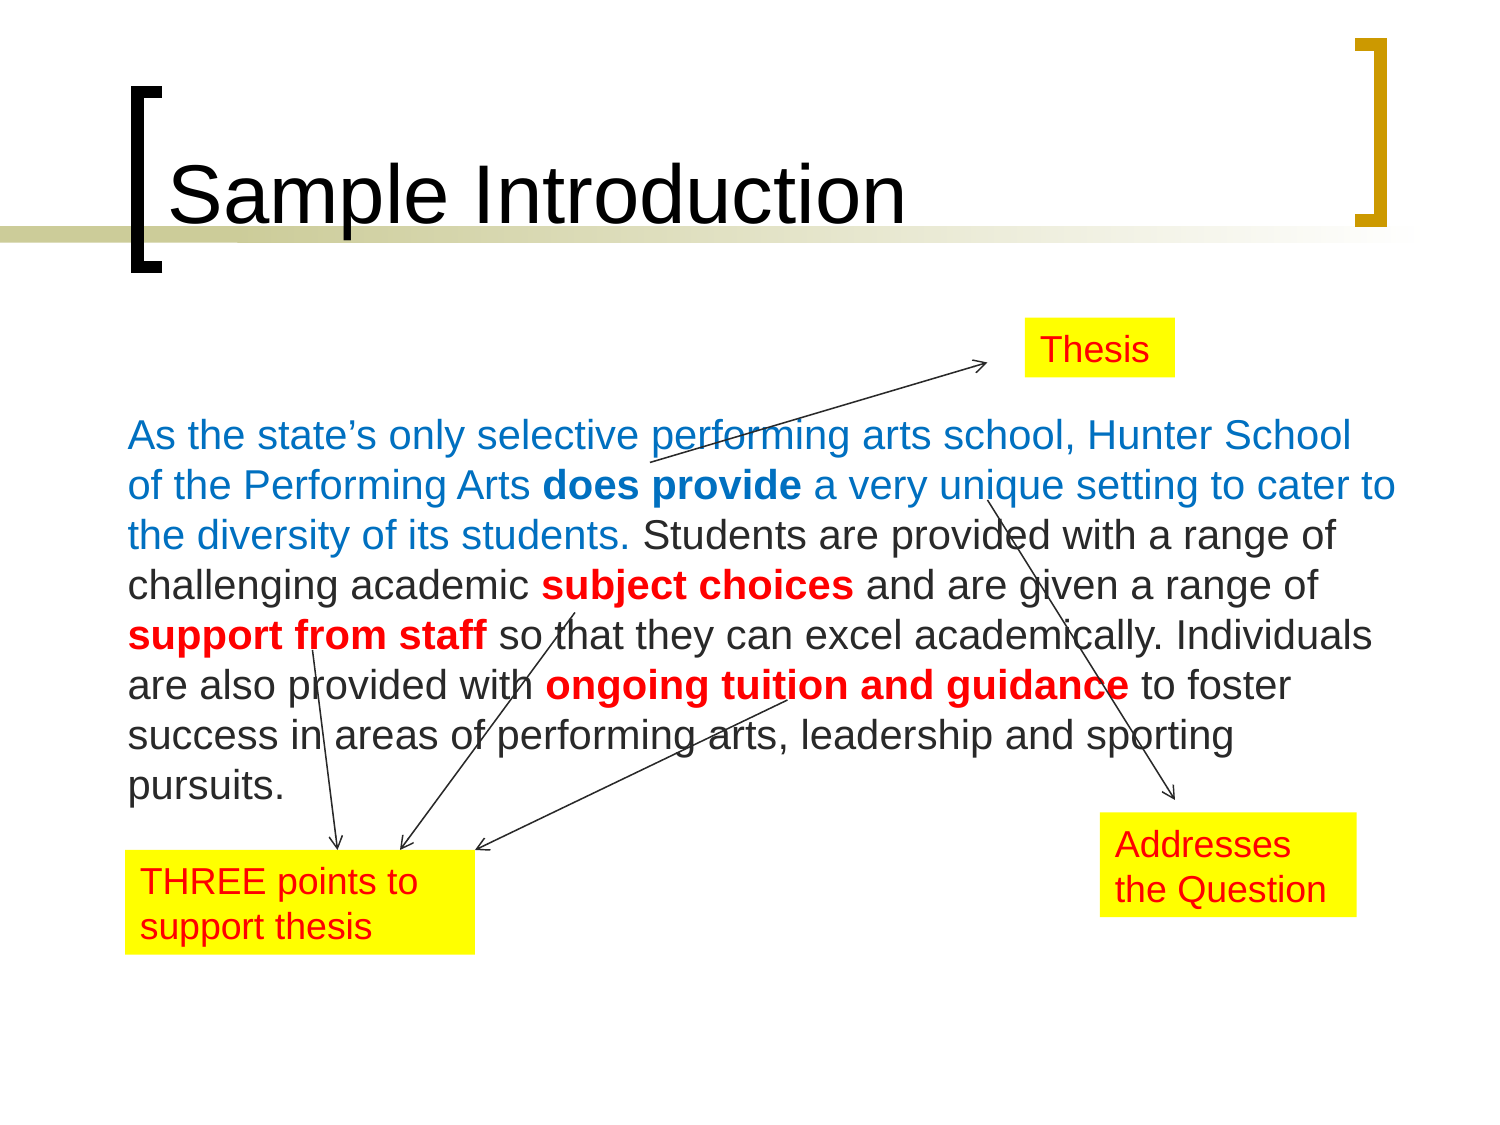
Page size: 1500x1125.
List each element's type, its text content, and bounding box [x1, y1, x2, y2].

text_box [474, 699, 788, 851]
list As the state’s only selective performing arts school, Hunter School of the Performing Arts does provide a very unique setting to cater to the diversity of its students. Students are provided with a range of challenging academic subject choices and are given a range of support from staff so that they can excel academically. Individuals are also provided with ongoing tuition and guidance to foster success in areas of performing arts, leadership and sporting pursuits. [112, 399, 1413, 1075]
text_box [399, 612, 576, 851]
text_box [312, 649, 338, 851]
text_box Thesis [1024, 317, 1175, 378]
text_box Addresses the Question [1099, 812, 1357, 918]
title Sample Introduction [152, 15, 1328, 248]
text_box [649, 362, 988, 463]
text_box THREE points to support thesis [125, 849, 475, 955]
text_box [987, 499, 1176, 801]
